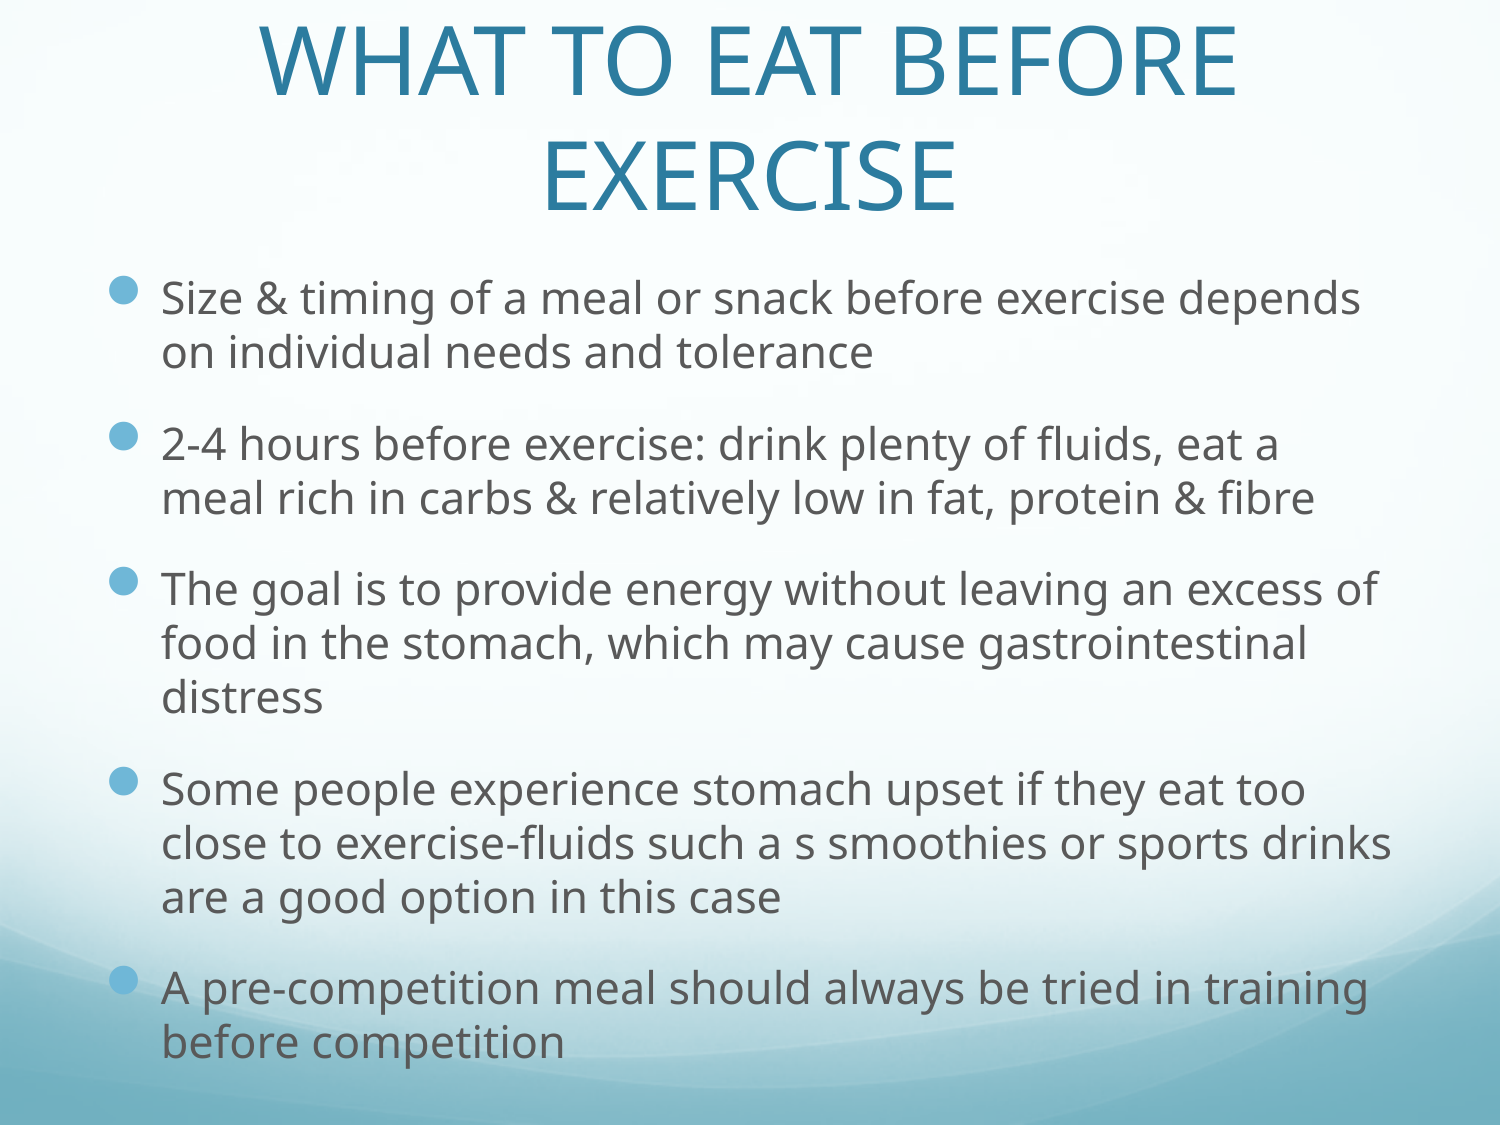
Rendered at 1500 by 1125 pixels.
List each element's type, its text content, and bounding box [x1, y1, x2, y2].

list Size & timing of a meal or snack before exercise depends on individual needs and tolerance 2-4 hours before exercise: drink plenty of fluids, eat a meal rich in carbs & relatively low in fat, protein & fibre The goal is to provide energy without leaving an excess of food in the stomach, which may cause gastrointestinal distress Some people experience stomach upset if they eat too close to exercise-fluids such a s smoothies or sports drinks are a good option in this case A pre-competition meal should always be tried in training before competition [90, 262, 1410, 1080]
title WHAT TO EAT BEFORE EXERCISE [90, 17, 1410, 237]
